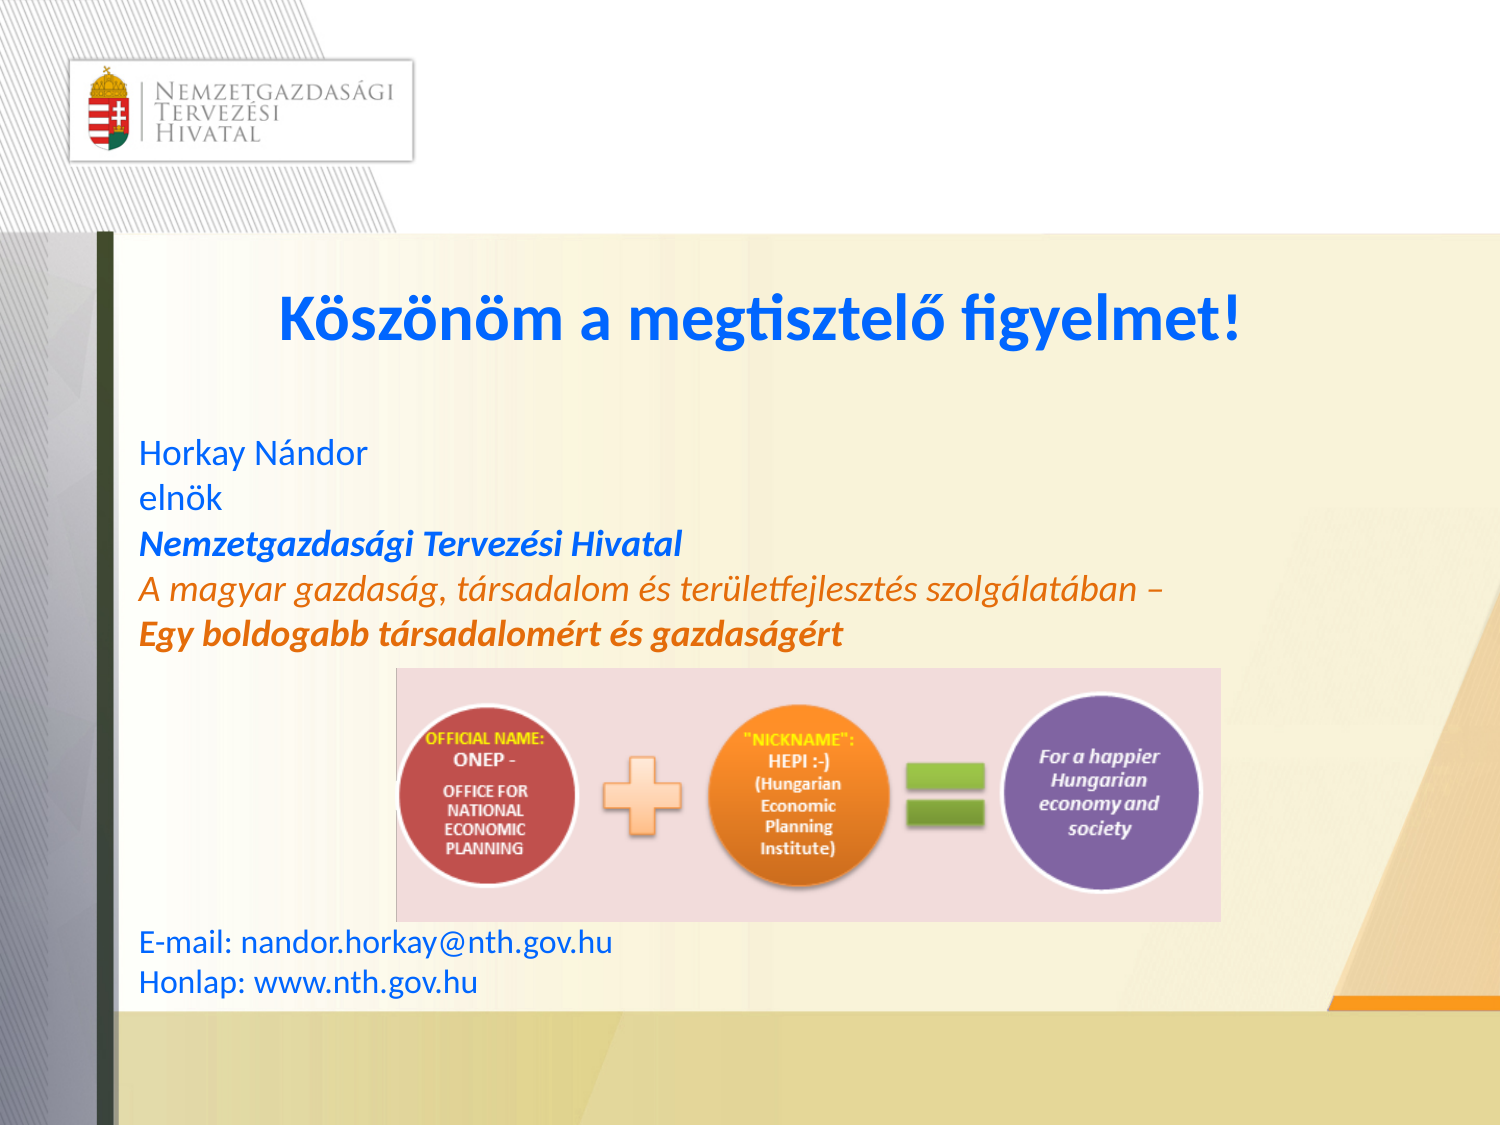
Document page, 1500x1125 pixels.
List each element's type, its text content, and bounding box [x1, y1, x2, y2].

list Köszönöm a megtisztelő figyelmet! [123, 231, 1399, 362]
title Horkay Nándor elnök Nemzetgazdasági Tervezési Hivatal A magyar gazdaság, társadalom és területfejlesztés szolgálatában – Egy boldogabb társadalomért és gazdaságért E-mail: nandor.horkay@nth.gov.hu Honlap: www.nth.gov.hu [123, 420, 1399, 1012]
picture [0, 0, 1500, 1125]
